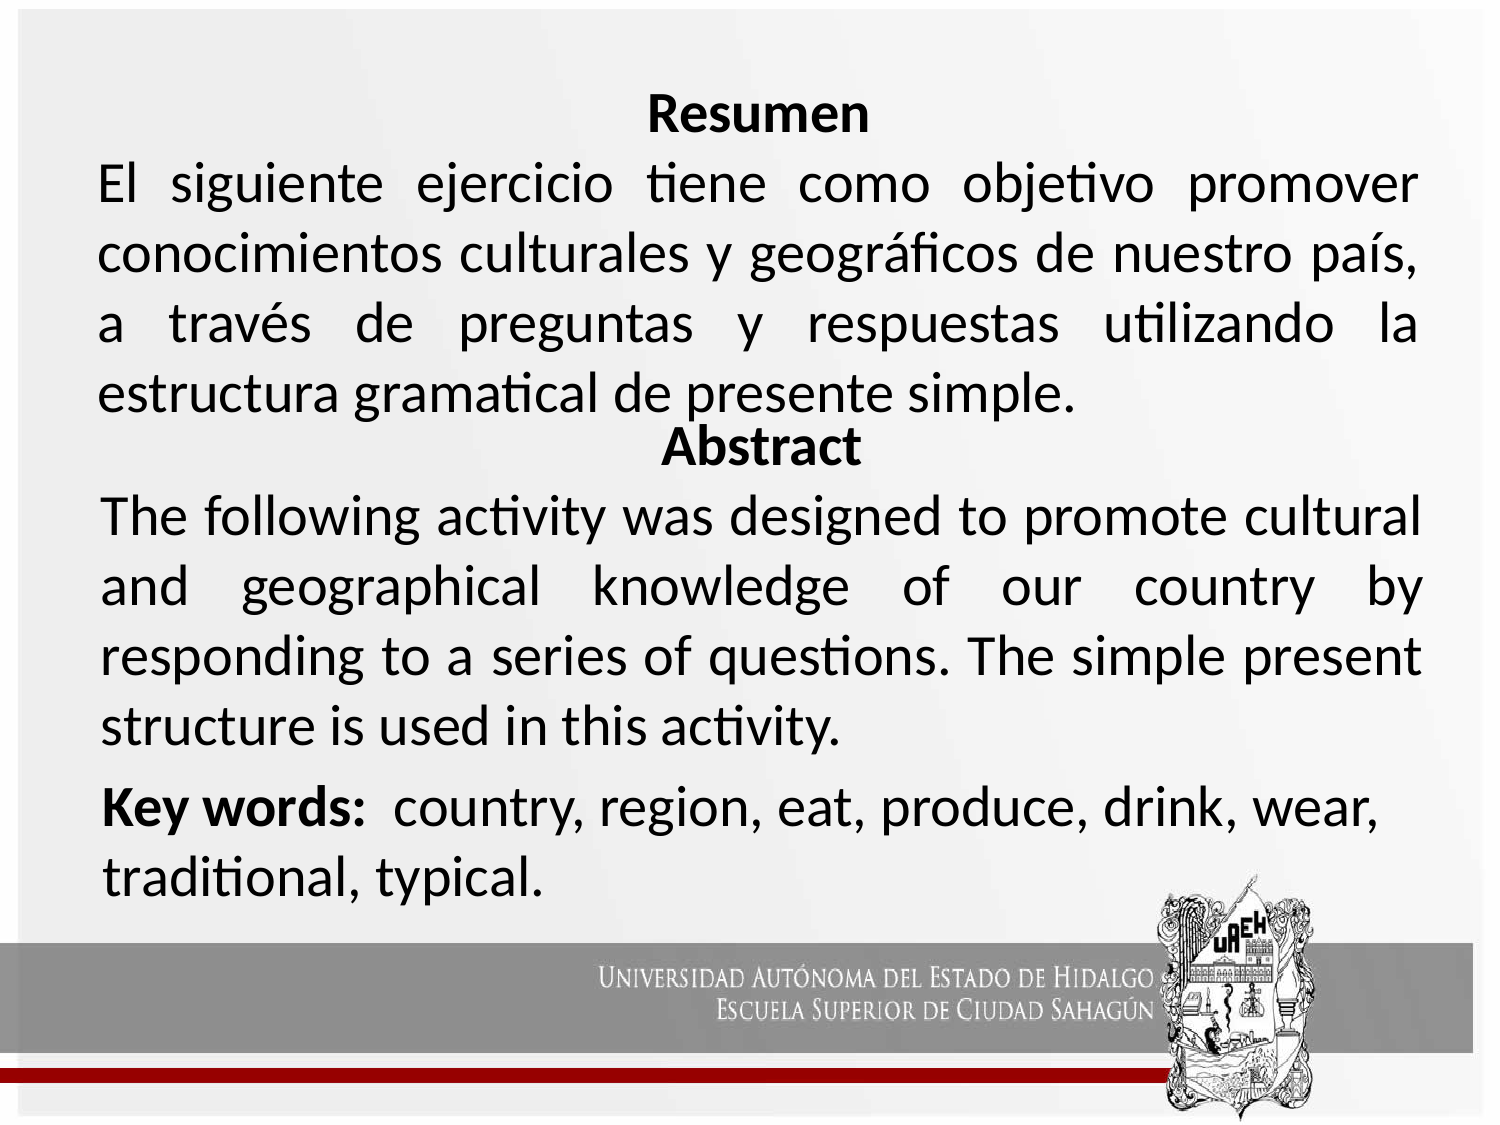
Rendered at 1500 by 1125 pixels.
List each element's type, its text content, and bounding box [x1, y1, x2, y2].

text_box Key words: country, region, eat, produce, drink, wear, traditional, typical. [87, 760, 1470, 915]
text_box Abstract The following activity was designed to promote cultural and geographical knowledge of our country by responding to a series of questions. The simple present structure is used in this activity. [86, 399, 1439, 765]
picture [0, 0, 1500, 1125]
text_box Resumen El siguiente ejercicio tiene como objetivo promover conocimientos culturales y geográficos de nuestro país, a través de preguntas y respuestas utilizando la estructura gramatical de presente simple. [82, 66, 1436, 431]
